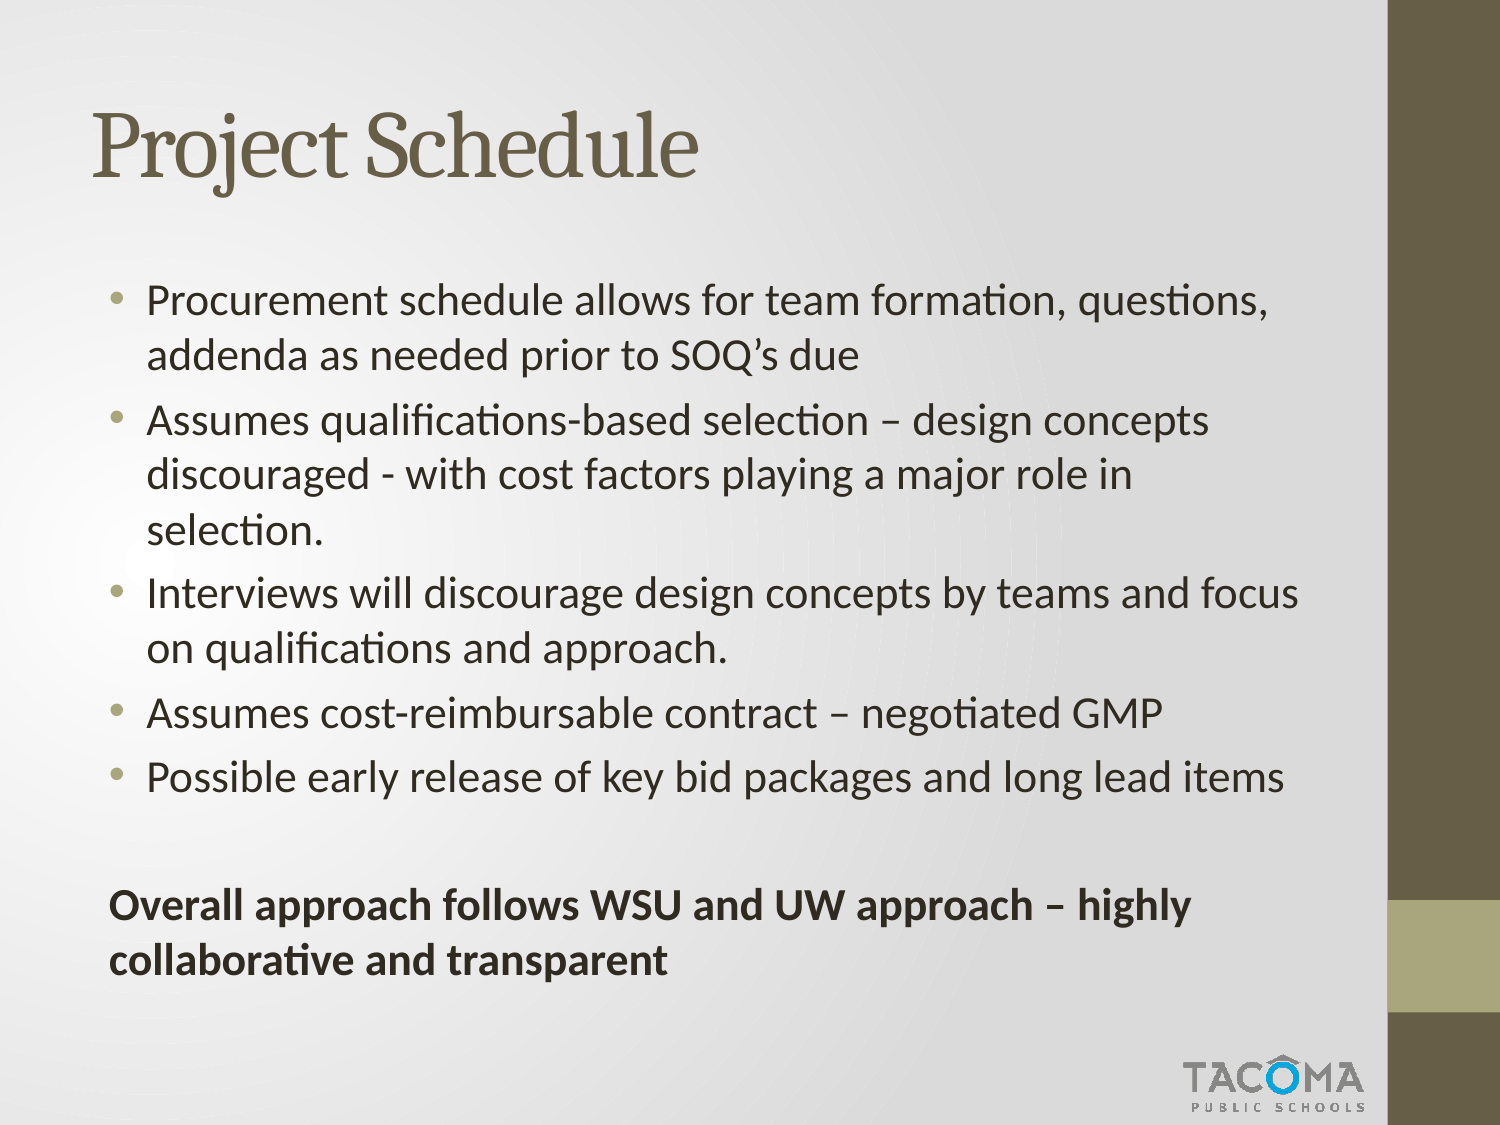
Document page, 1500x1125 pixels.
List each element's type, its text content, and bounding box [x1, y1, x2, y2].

picture [1174, 1049, 1372, 1118]
list Procurement schedule allows for team formation, questions, addenda as needed prior to SOQ’s due Assumes qualifications-based selection – design concepts discouraged - with cost factors playing a major role in selection. Interviews will discourage design concepts by teams and focus on qualifications and approach. Assumes cost-reimbursable contract – negotiated GMP Possible early release of key bid packages and long lead items Overall approach follows WSU and UW approach – highly collaborative and transparent [75, 262, 1325, 1050]
title Project Schedule [75, 45, 1325, 233]
